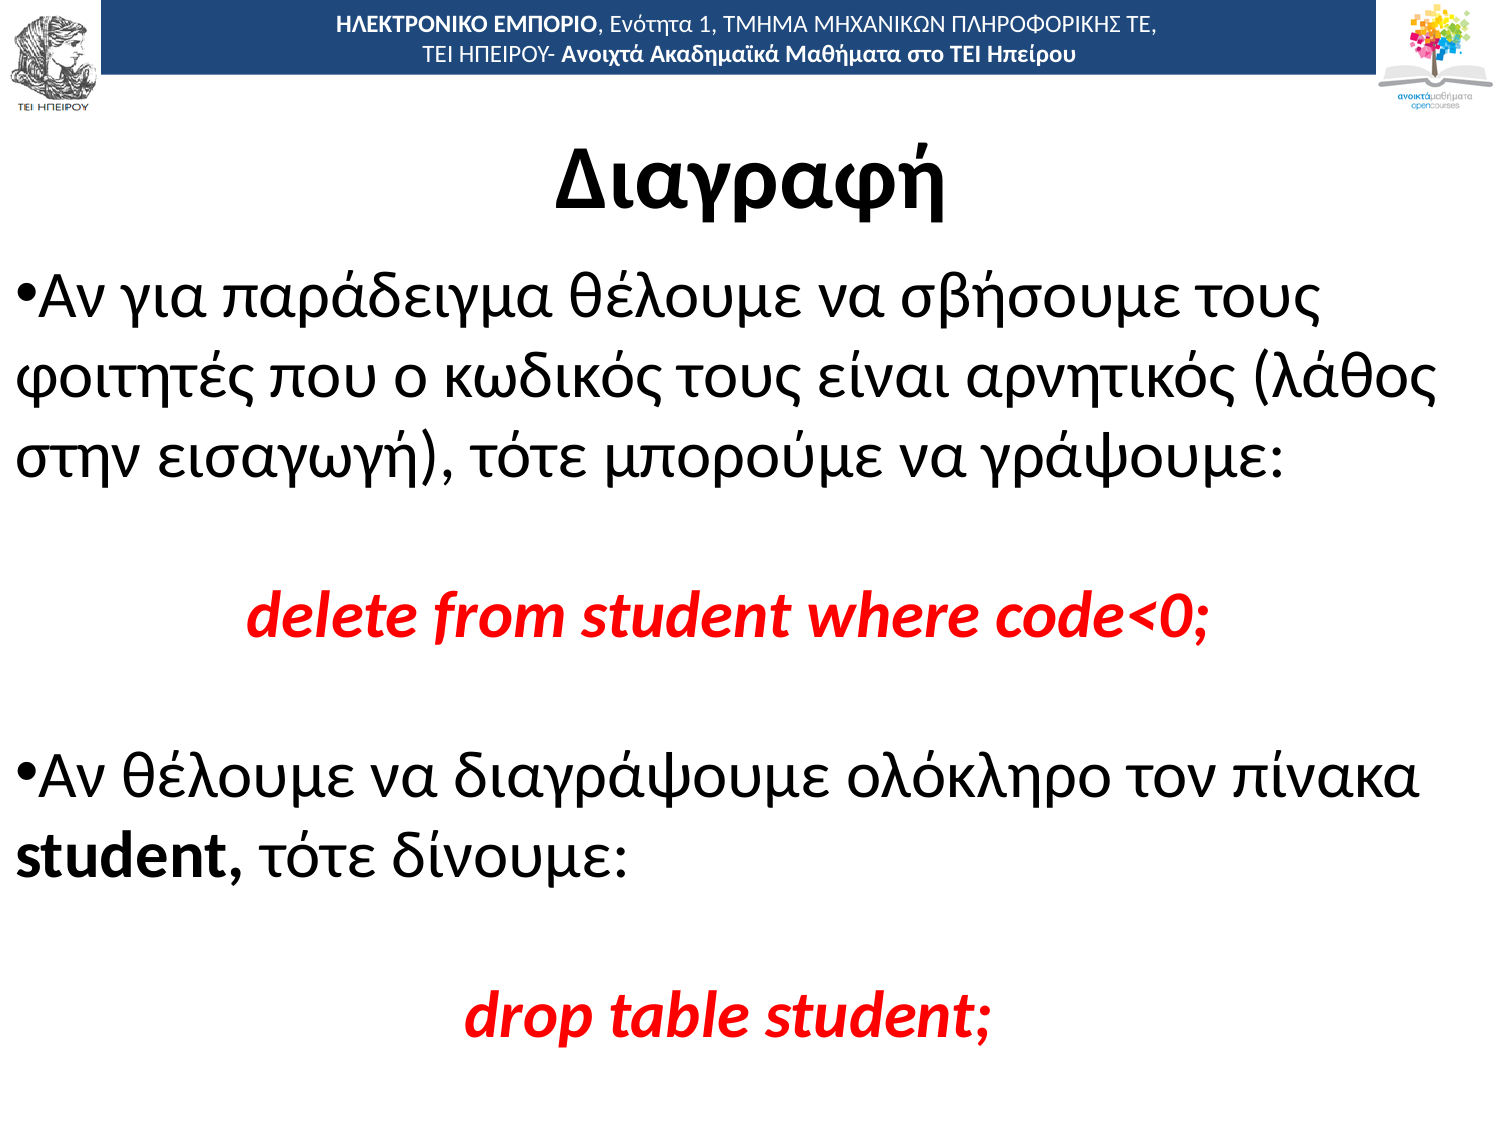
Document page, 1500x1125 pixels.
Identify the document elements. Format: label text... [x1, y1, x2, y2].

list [1375, 0, 1500, 114]
text_box Αν για παράδειγμα θέλουμε να σβήσουμε τους φοιτητές που ο κωδικός τους είναι αρνητικός (λάθος στην εισαγωγή), τότε μπορούμε να γράψουμε: delete from student where code<0; Αν θέλουμε να διαγράψουμε ολόκληρο τον πίνακα student, τότε δίνουμε: drop table student; [0, 243, 1459, 863]
picture [0, 0, 101, 114]
title Διαγραφή [76, 78, 1427, 243]
text_box ΗΛΕΚΤΡΟΝΙΚΟ ΕΜΠΟΡΙΟ, Ενότητα 1, ΤΜΗΜΑ ΜΗΧΑΝΙΚΩΝ ΠΛΗΡΟΦΟΡΙΚΗΣ ΤΕ, ΤΕΙ ΗΠΕΙΡΟΥ- Ανοιχτά Ακαδημαϊκά Μαθήματα στο ΤΕΙ Ηπείρου [101, 0, 1373, 75]
